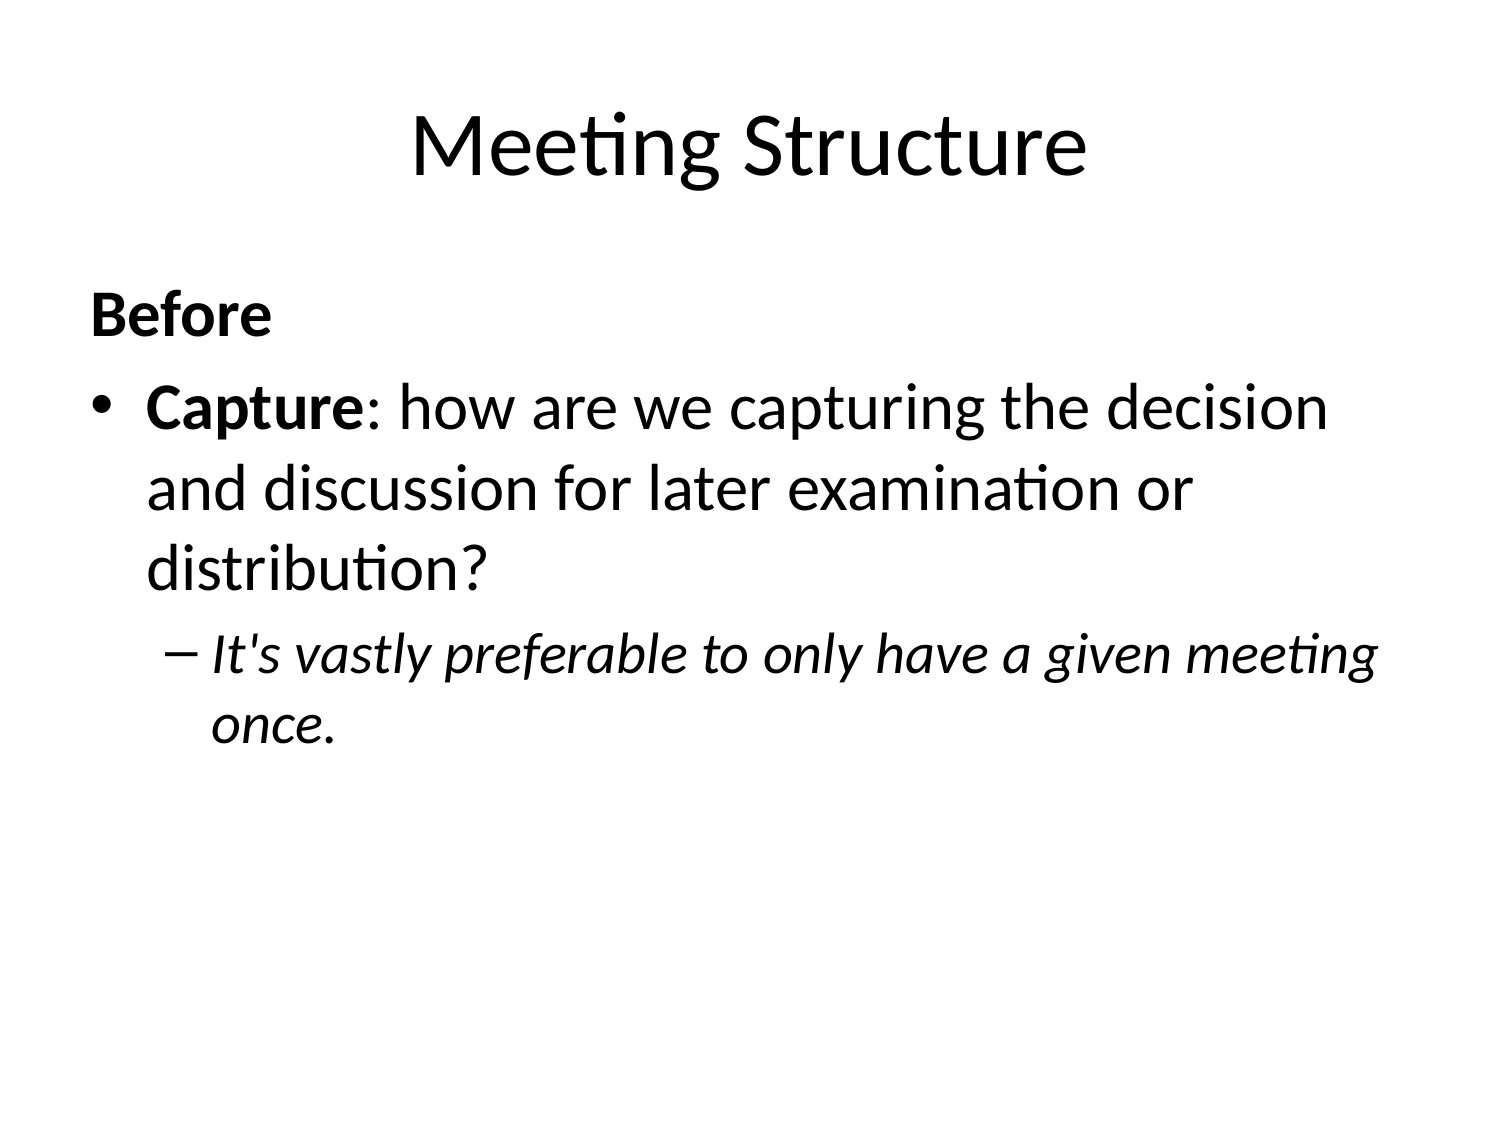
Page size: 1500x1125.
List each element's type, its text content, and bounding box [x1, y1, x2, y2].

list Before Capture: how are we capturing the decision and discussion for later examination or distribution? It's vastly preferable to only have a given meeting once. [75, 262, 1425, 1005]
title Meeting Structure [75, 45, 1425, 233]
